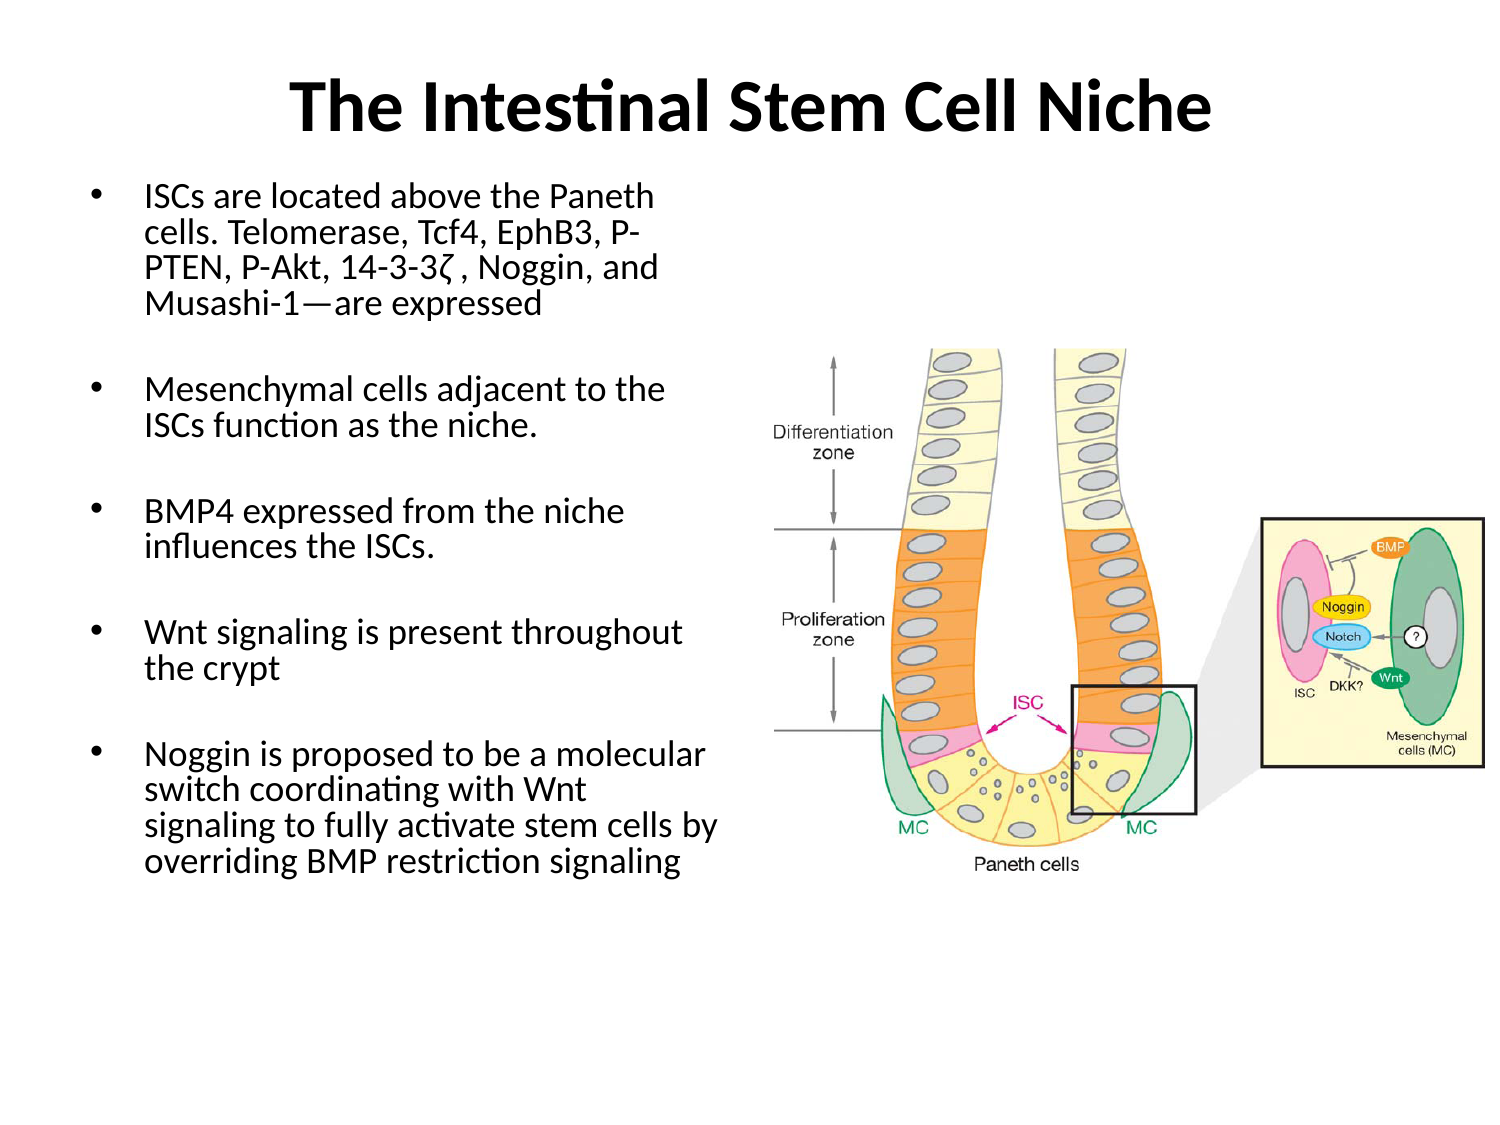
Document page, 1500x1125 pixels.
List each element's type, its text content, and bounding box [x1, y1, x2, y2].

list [762, 326, 1500, 882]
list ISCs are located above the Paneth cells. Telomerase, Tcf4, EphB3, P-PTEN, P-Akt, 14-3-3ζ , Noggin, and Musashi-1—are expressed Mesenchymal cells adjacent to the ISCs function as the niche. BMP4 expressed from the niche influences the ISCs. Wnt signaling is present throughout the crypt Noggin is proposed to be a molecular switch coordinating with Wnt signaling to fully activate stem cells by overriding BMP restriction signaling [75, 172, 738, 916]
title The Intestinal Stem Cell Niche [76, 31, 1427, 172]
